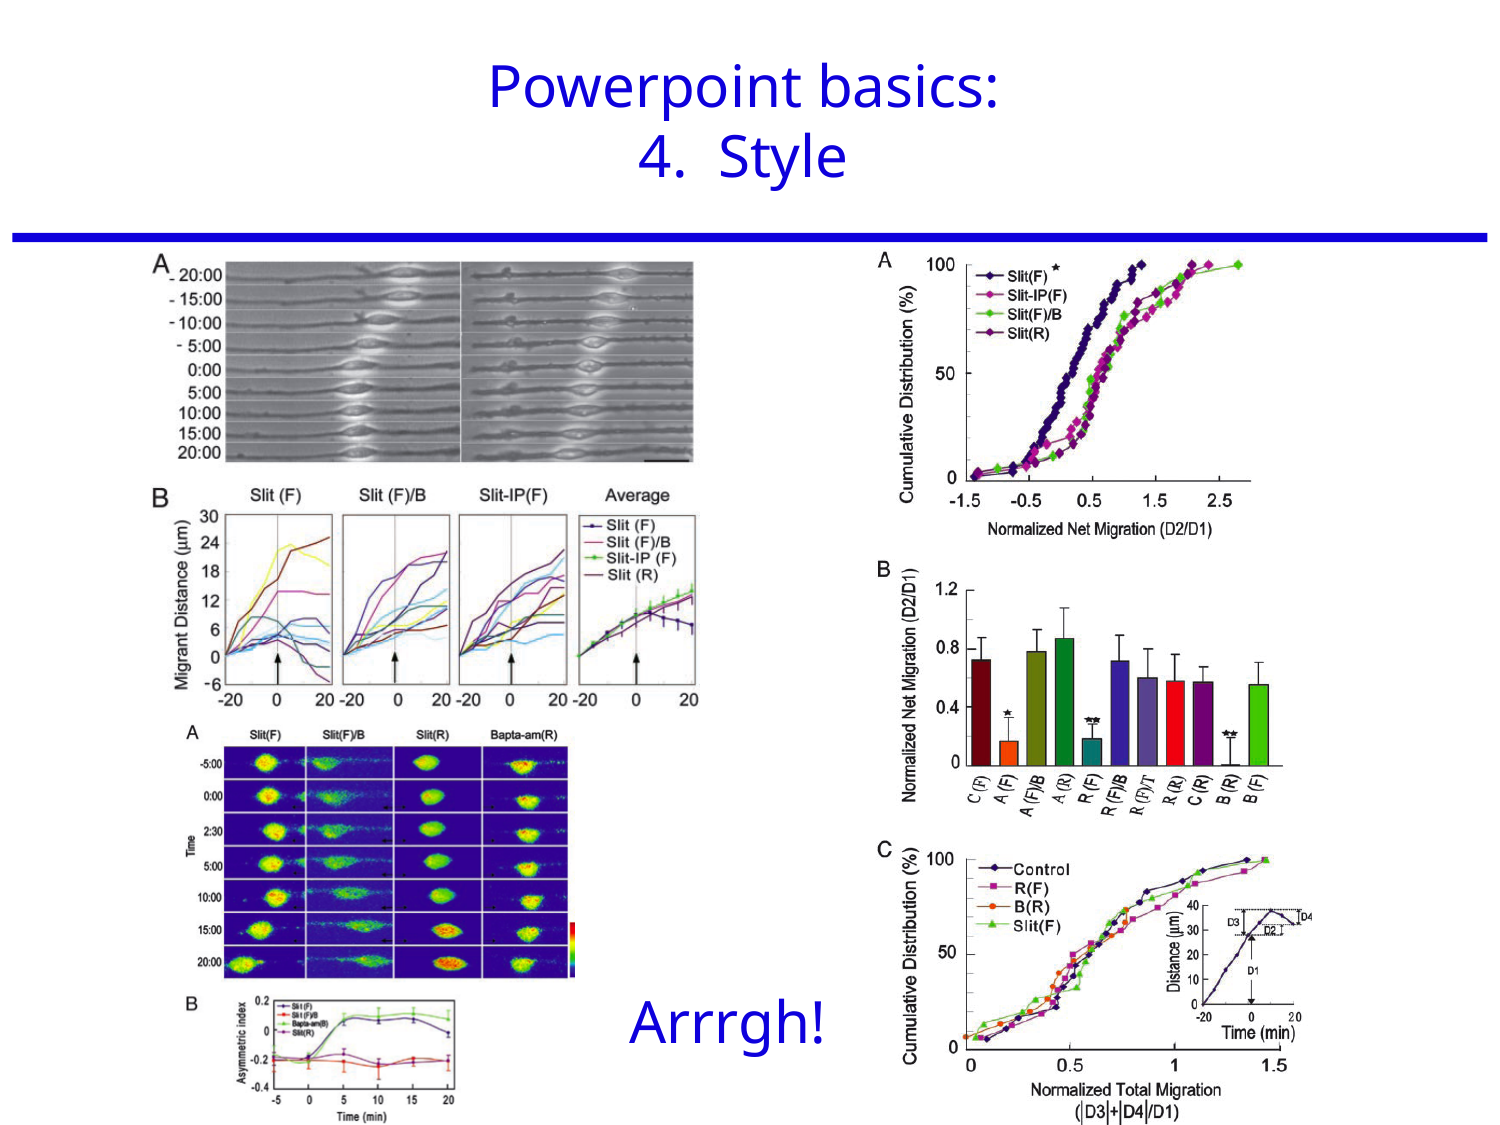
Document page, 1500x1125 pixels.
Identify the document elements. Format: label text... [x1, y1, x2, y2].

picture [184, 724, 576, 1125]
picture [874, 249, 1312, 1125]
picture [149, 251, 701, 709]
text_box Arrrgh! [614, 978, 841, 1063]
title Powerpoint basics: 4. Style [50, 24, 1438, 213]
